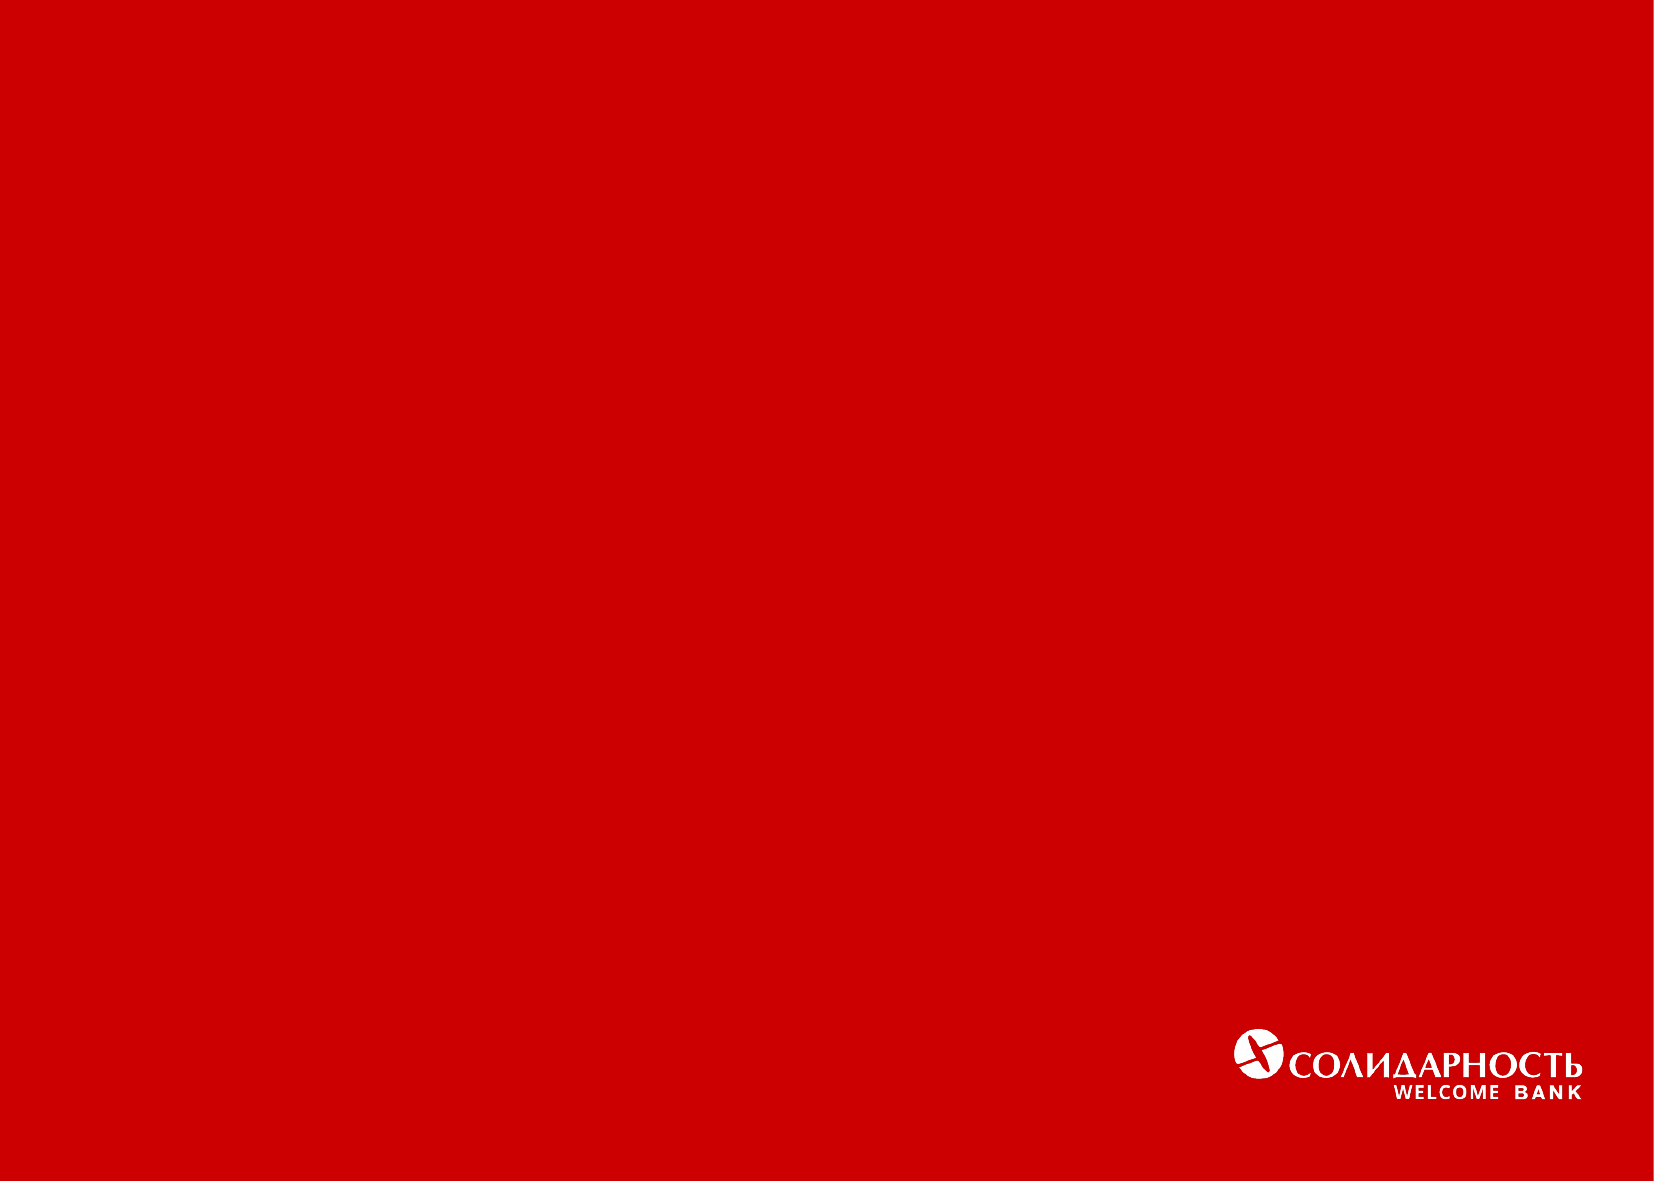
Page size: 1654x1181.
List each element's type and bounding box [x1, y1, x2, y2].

picture [1228, 1022, 1587, 1104]
